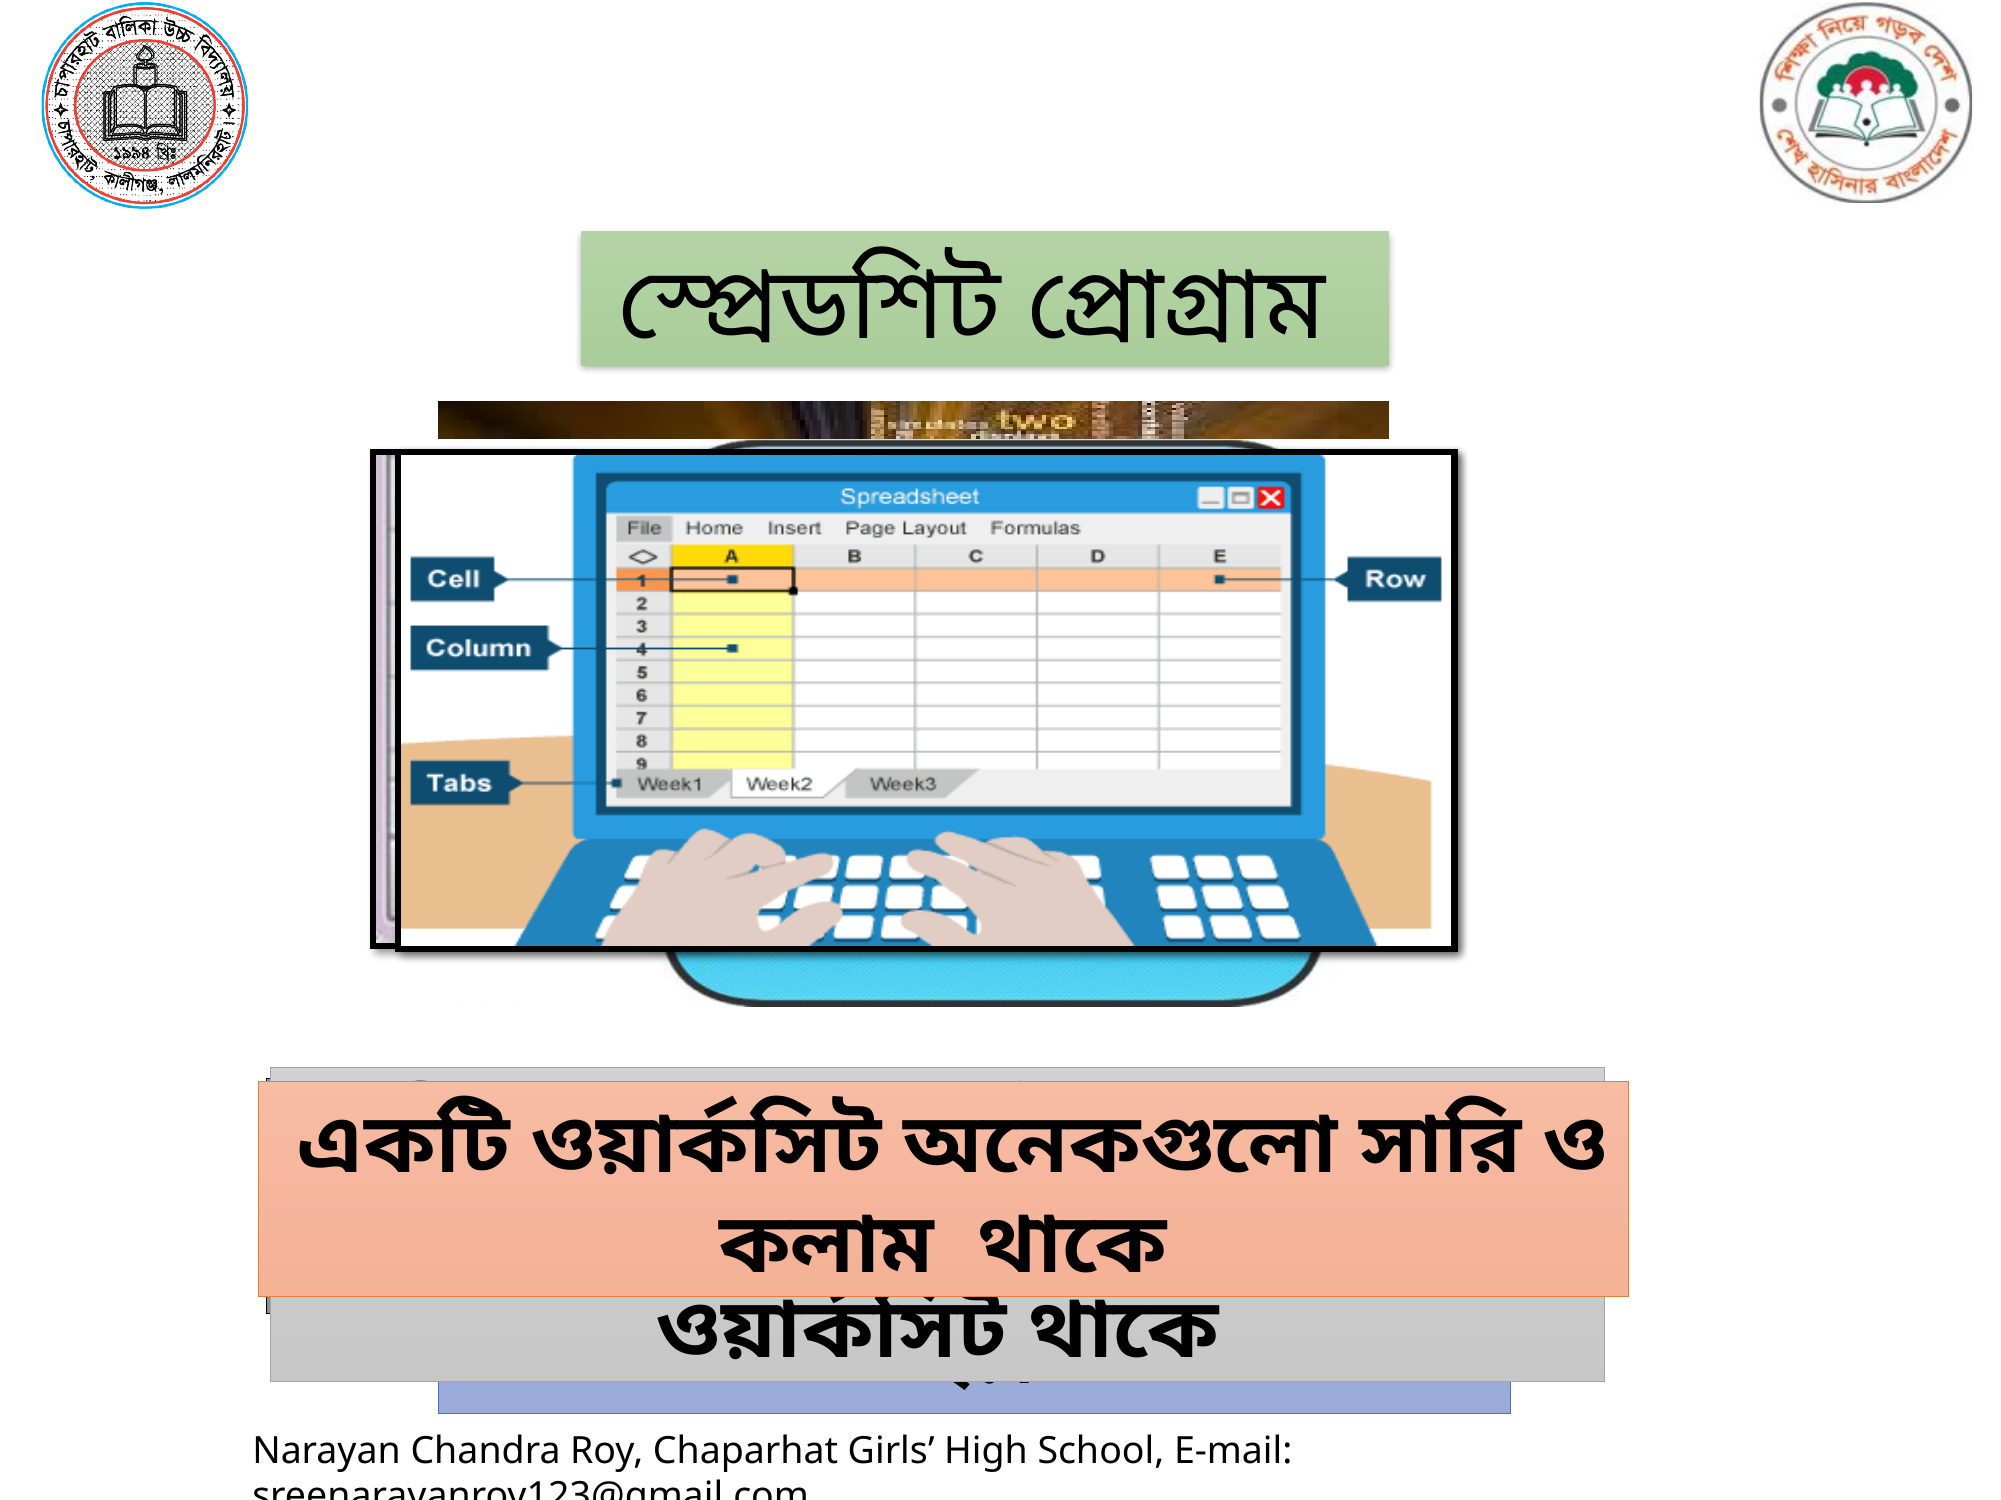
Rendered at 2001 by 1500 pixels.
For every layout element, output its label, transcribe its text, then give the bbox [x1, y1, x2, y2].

picture [376, 401, 1486, 1007]
text_box স্প্রেডশিট প্রোগ্রাম [581, 231, 1389, 366]
text_box রেজিস্টার খাতার পৃষ্ঠার ন্যায় এখানে অনেকগুলো ওয়ার্কসিট থাকে [270, 1067, 1605, 1081]
text_box রেজিস্টার খাতার পৃষ্ঠার ন্যায় এখানে অনেকগুলো ওয়ার্কসিট থাকে [270, 1297, 1605, 1382]
picture [160, 2, 248, 86]
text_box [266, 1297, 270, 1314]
picture [162, 125, 248, 209]
picture [41, 2, 130, 90]
picture [41, 121, 128, 209]
text_box এটিকে ওয়ার্কবুক বলা হয় [438, 1382, 1511, 1414]
text_box একটি ওয়ার্কসিট অনেকগুলো সারি ও কলাম থাকে [258, 1081, 1629, 1297]
picture [44, 5, 245, 206]
